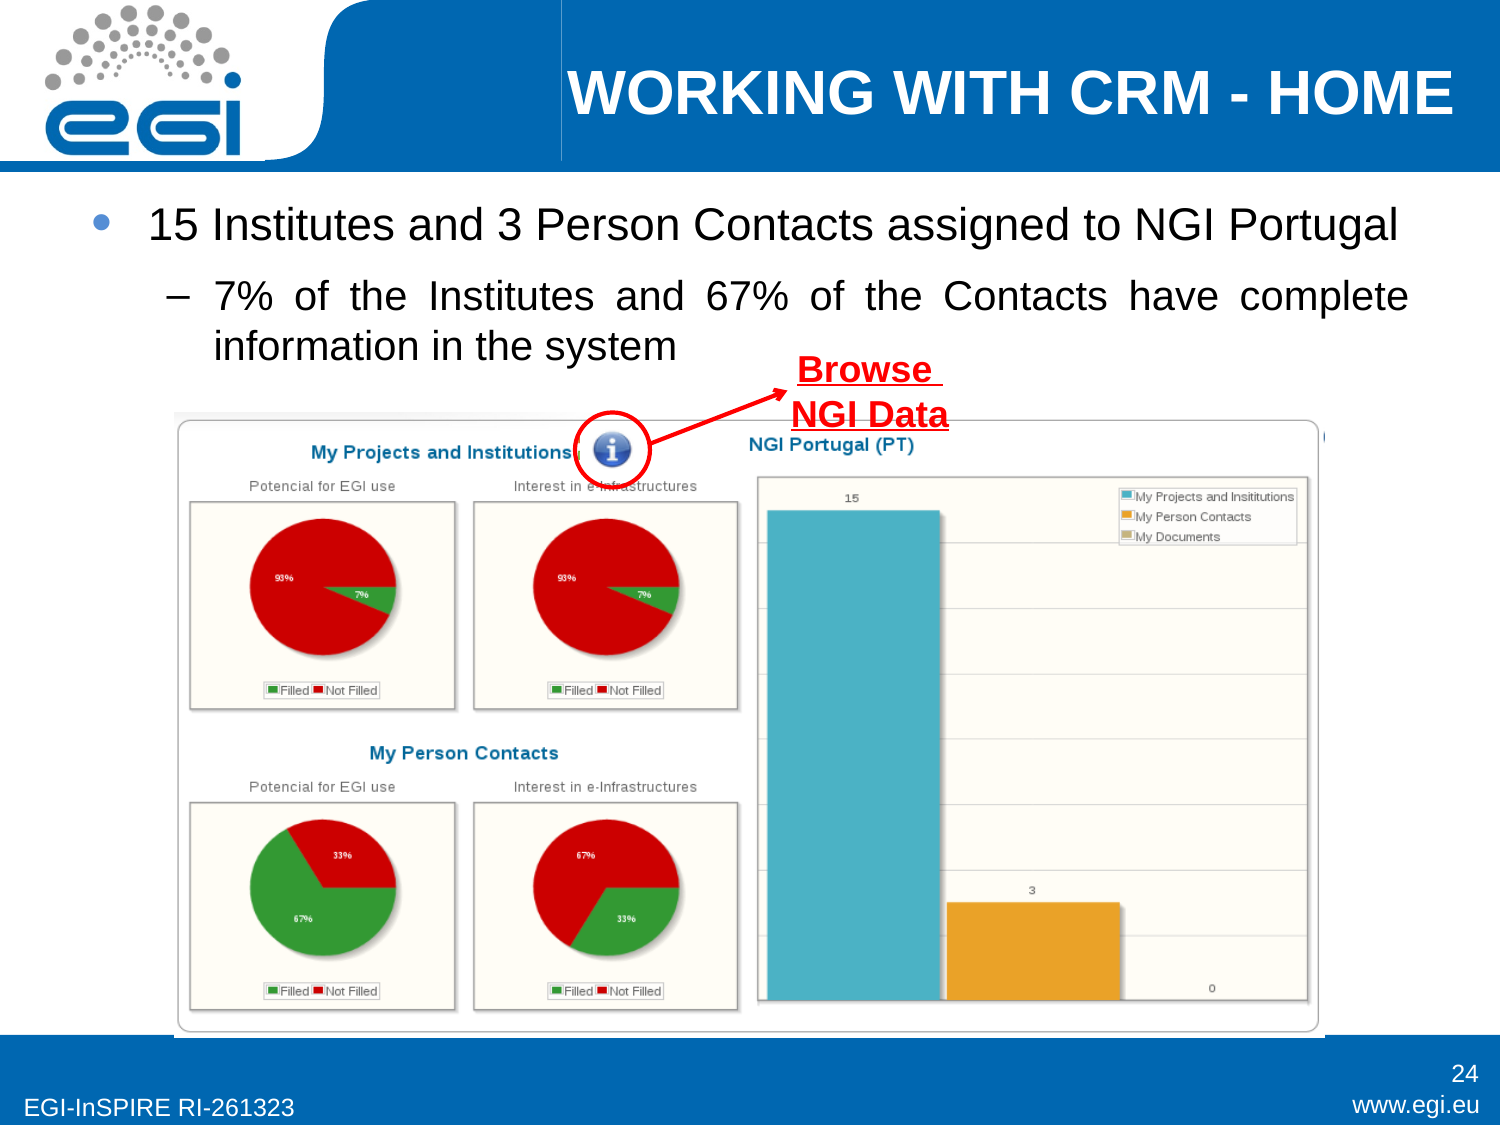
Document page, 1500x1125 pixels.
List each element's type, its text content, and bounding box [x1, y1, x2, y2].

text_box Browse NGI Data [775, 337, 964, 410]
picture [174, 412, 1326, 1038]
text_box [579, 424, 638, 476]
list 15 Institutes and 3 Person Contacts assigned to NGI Portugal 7% of the Institutes and 67% of the Contacts have complete information in the system [76, 187, 1426, 1001]
picture [0, 0, 265, 161]
slide_number 24 [1144, 1042, 1495, 1103]
title WORKING WITH CRM - HOME [348, 18, 1471, 162]
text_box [649, 390, 788, 444]
